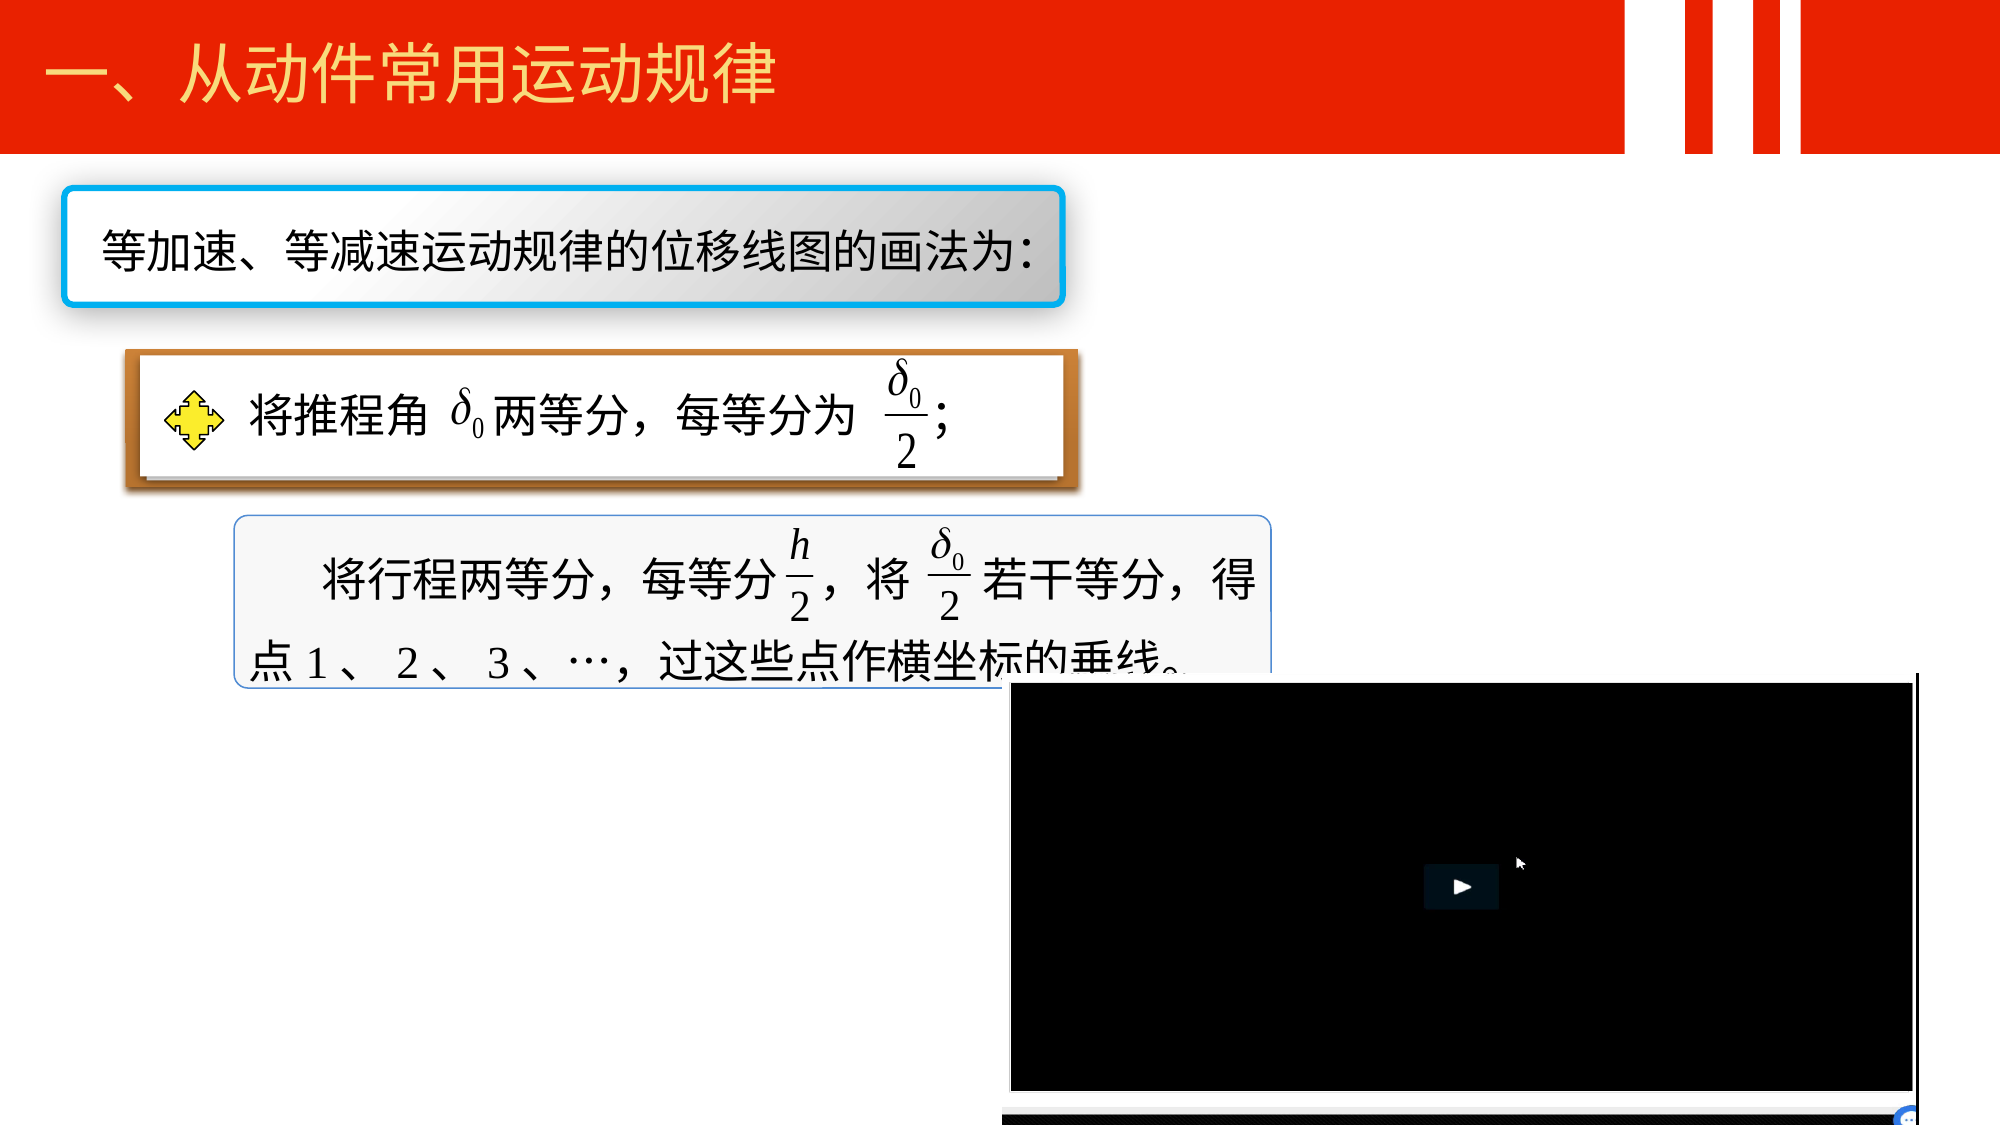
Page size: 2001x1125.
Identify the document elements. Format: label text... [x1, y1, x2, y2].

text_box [64, 187, 1063, 305]
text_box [125, 347, 1079, 487]
text_box 一、从动件常用运动规律 [28, 24, 793, 200]
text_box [234, 515, 1280, 697]
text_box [1001, 672, 1919, 1125]
